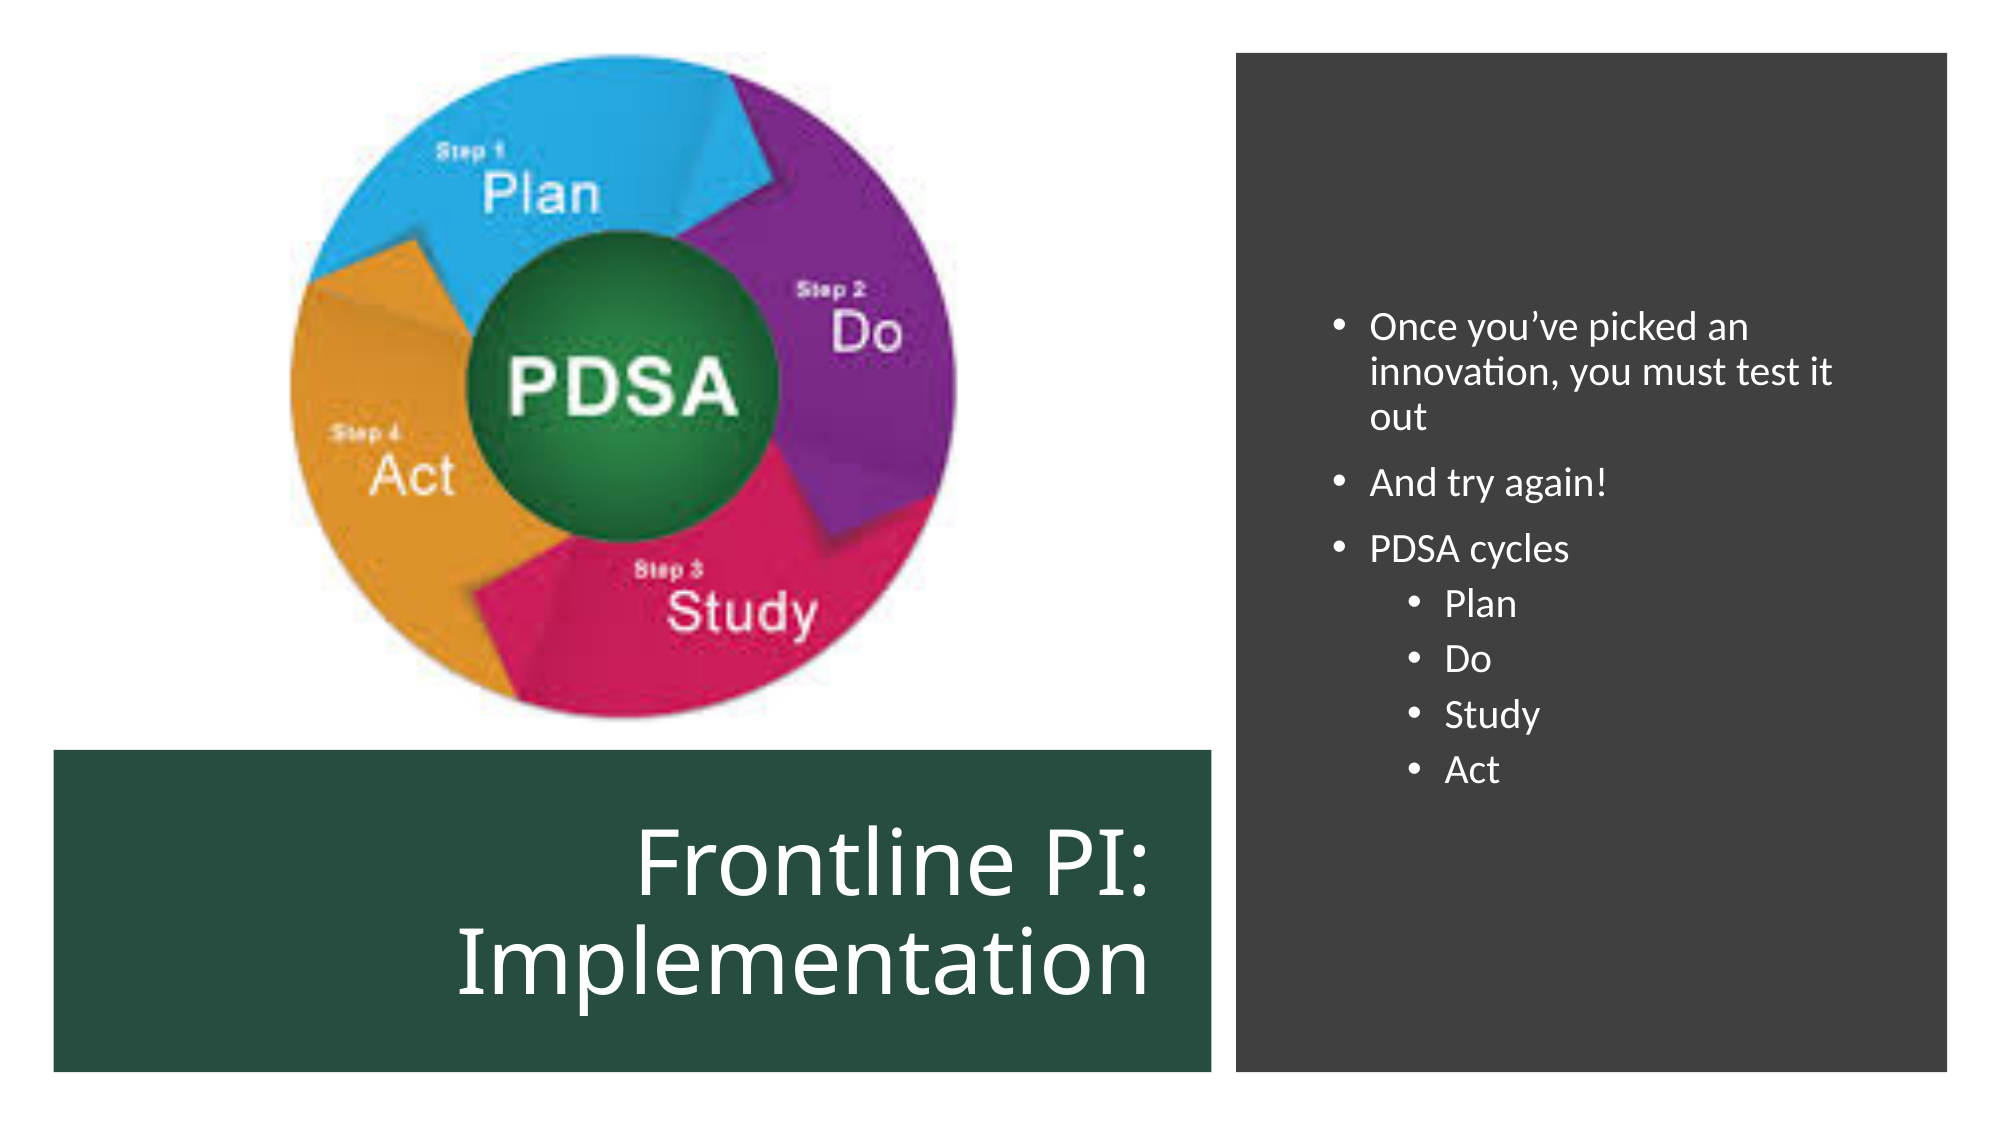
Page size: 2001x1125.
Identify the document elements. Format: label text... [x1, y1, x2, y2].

text_box [53, 749, 1212, 1073]
list Once you’ve picked an innovation, you must test it out And try again! PDSA cycles Plan Do Study Act [1317, 150, 1879, 947]
text_box [1235, 52, 1948, 1073]
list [53, 52, 1212, 727]
title Frontline PI: Implementation [85, 782, 1168, 1049]
